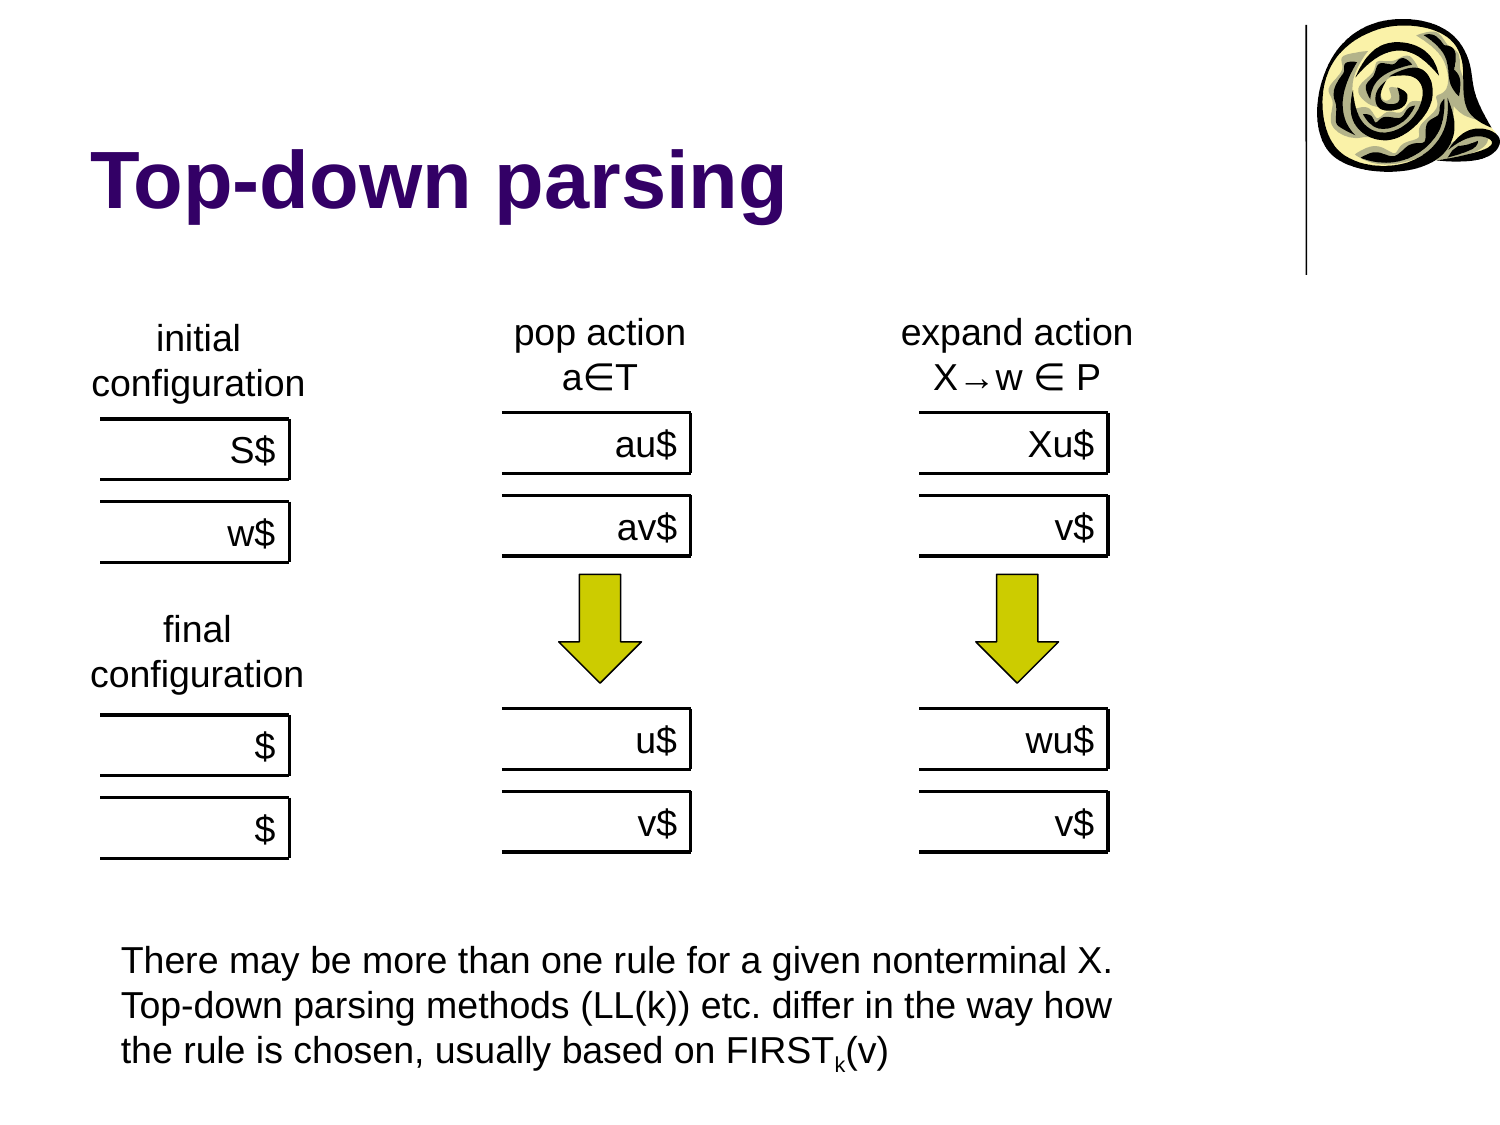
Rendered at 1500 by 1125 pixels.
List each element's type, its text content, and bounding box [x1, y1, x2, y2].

text_box [558, 574, 642, 684]
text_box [501, 708, 692, 853]
text_box pop action a∈T [498, 300, 702, 406]
title Top-down parsing [74, 19, 1313, 233]
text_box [100, 714, 291, 859]
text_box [100, 418, 291, 563]
text_box final configuration [75, 597, 320, 703]
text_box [918, 412, 1110, 557]
text_box expand action X→w ∈ P [886, 300, 1149, 406]
text_box There may be more than one rule for a given nonterminal X. Top-down parsing methods (LL(k)) etc. differ in the way how the rule is chosen, usually based on FIRSTk(v) [106, 928, 1129, 1085]
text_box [918, 708, 1110, 853]
text_box initial configuration [76, 306, 321, 412]
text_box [501, 412, 692, 557]
text_box [975, 574, 1059, 684]
